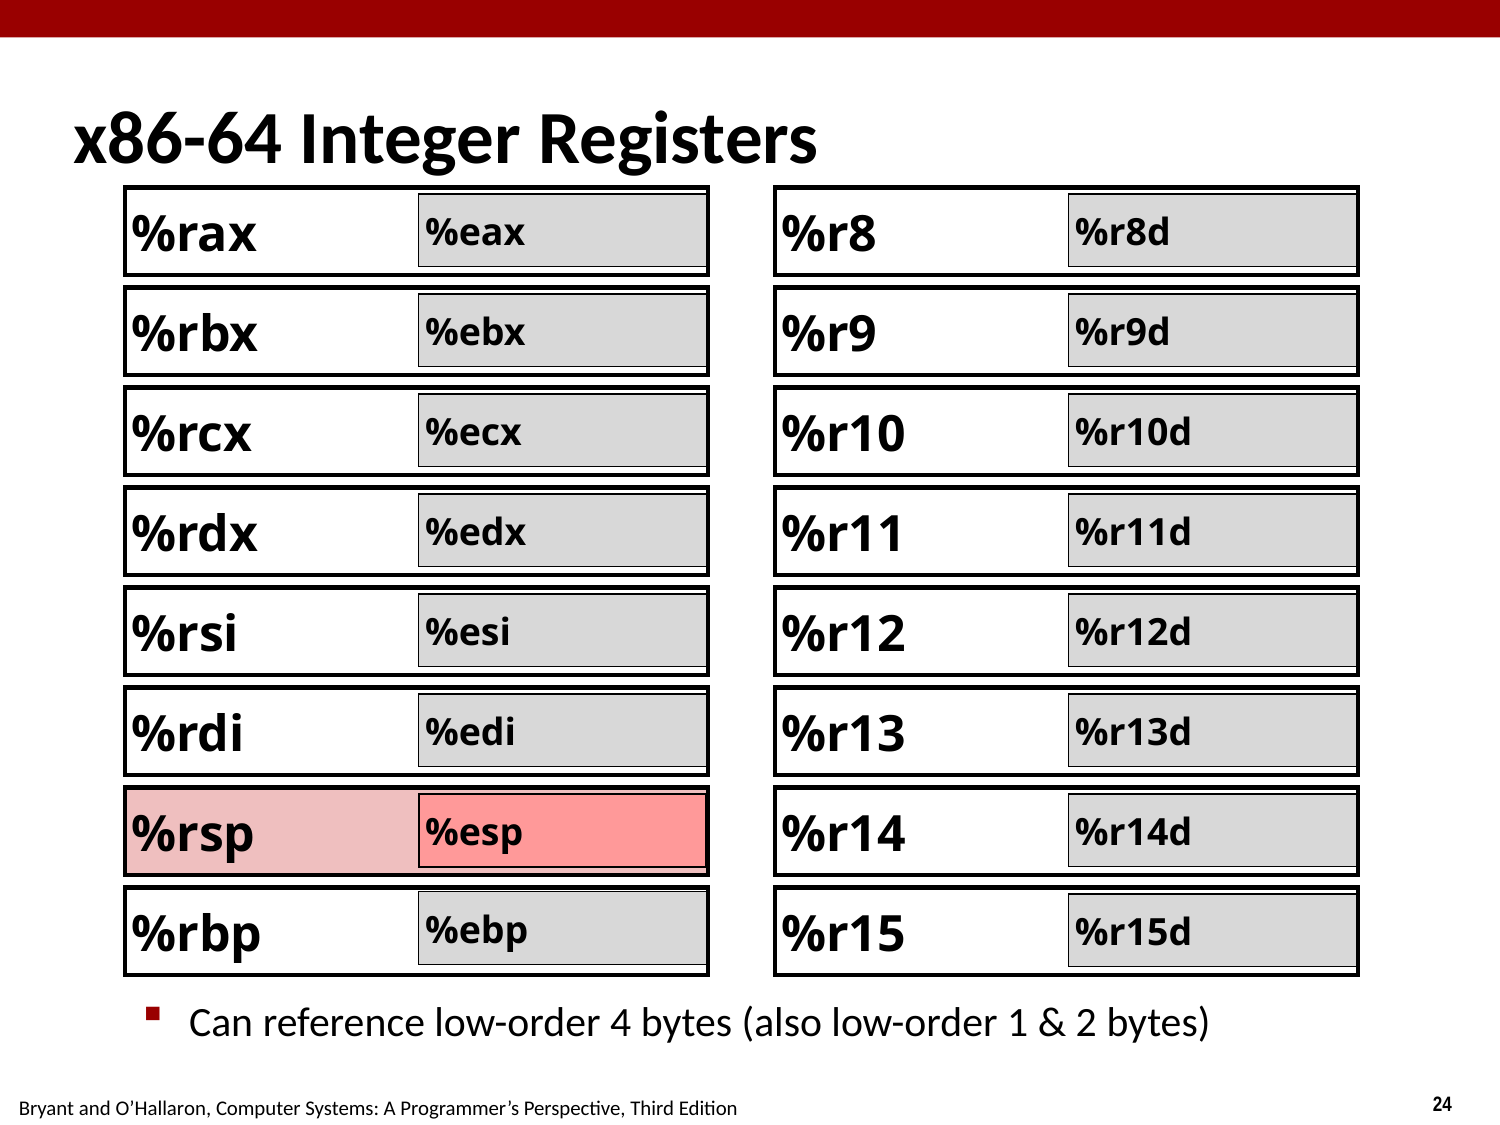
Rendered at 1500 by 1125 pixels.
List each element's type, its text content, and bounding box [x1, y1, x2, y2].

text_box %rbx [124, 287, 709, 375]
text_box %r14 [774, 787, 1359, 875]
text_box %esp [418, 793, 707, 867]
title x86-64 Integer Registers [58, 71, 1305, 197]
text_box %r11 [774, 487, 1359, 575]
text_box %rdx [124, 487, 709, 575]
text_box %r15 [774, 887, 1359, 975]
text_box %rdi [124, 687, 709, 775]
text_box %r9 [774, 287, 1359, 375]
text_box %rax [124, 187, 709, 275]
text_box %rsp [124, 787, 709, 875]
list Can reference low-order 4 bytes (also low-order 1 & 2 bytes) [51, 987, 1255, 1125]
text_box %rsi [124, 587, 709, 675]
text_box %r13 [774, 687, 1359, 775]
text_box %rcx [124, 387, 709, 475]
text_box %rbp [124, 887, 709, 975]
text_box %r8 [774, 187, 1359, 275]
text_box %r12 [774, 587, 1359, 675]
text_box %r10 [774, 387, 1359, 475]
